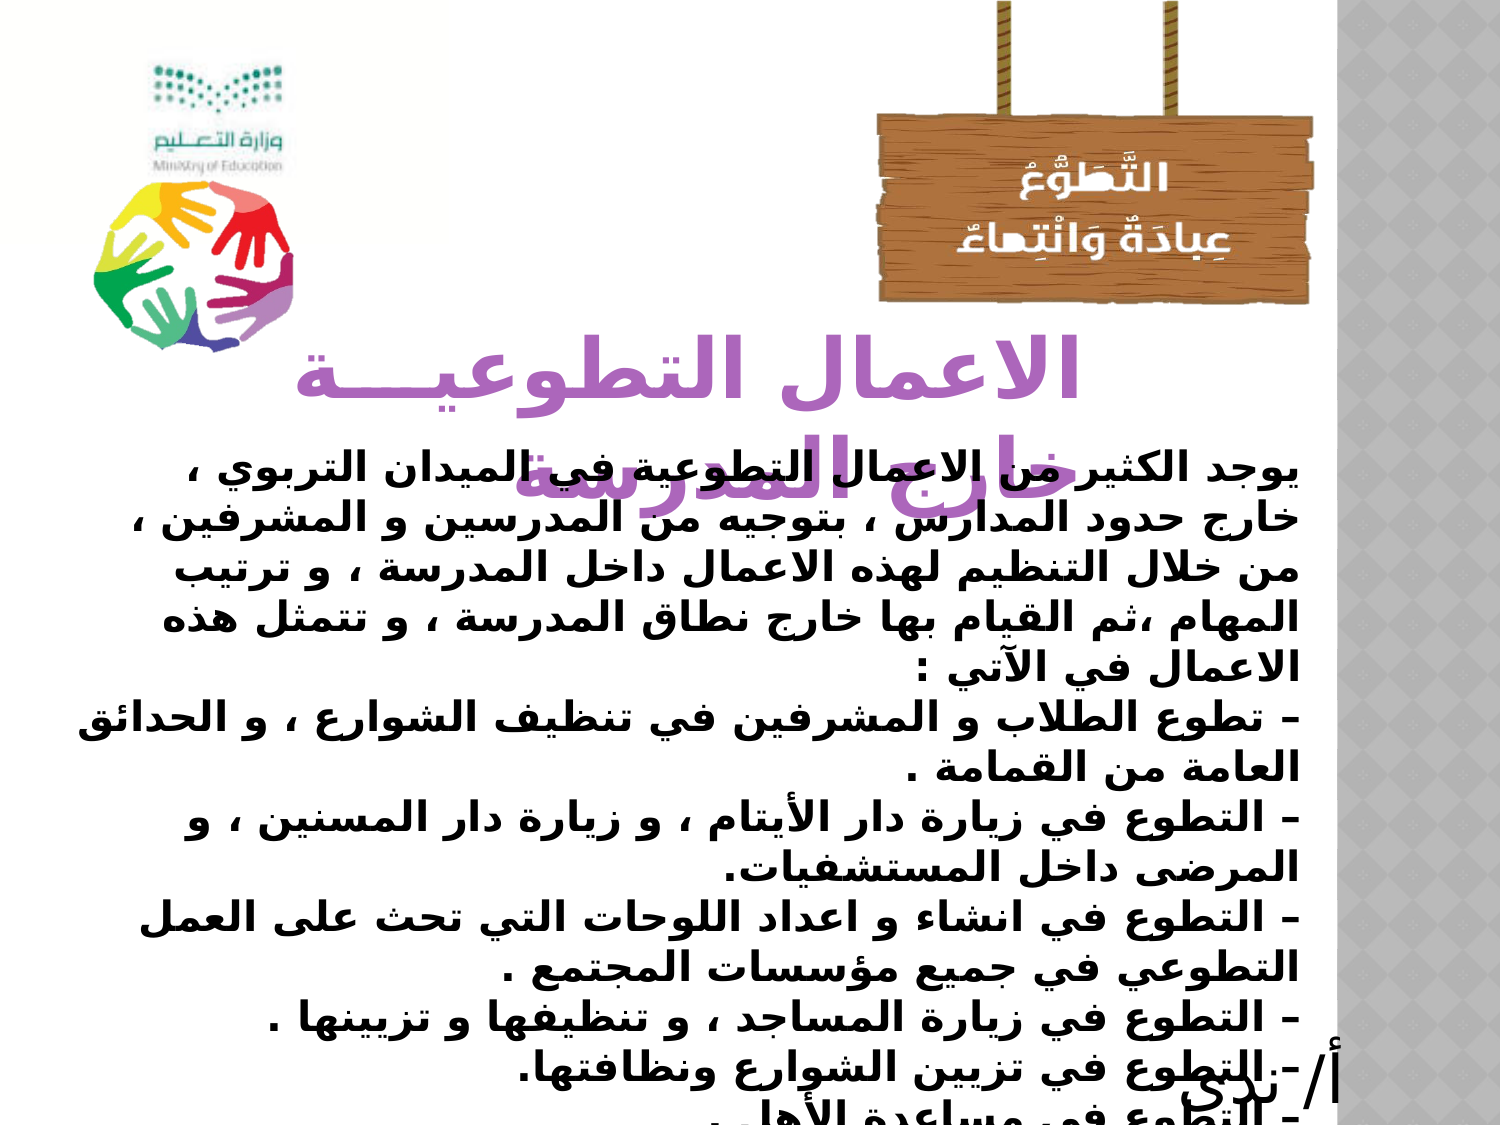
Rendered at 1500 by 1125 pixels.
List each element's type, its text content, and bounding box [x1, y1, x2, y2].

picture [867, 0, 1319, 309]
picture [0, 0, 449, 368]
text_box يوجد الكثير من الاعمال التطوعية في الميدان التربوي ، خارج حدود المدارس ، بتوجيه من المدرسين و المشرفين ، من خلال التنظيم لهذه الاعمال داخل المدرسة ، و ترتيب المهام ،ثم القيام بها خارج نطاق المدرسة ، و تتمثل هذه الاعمال في الآتي : – تطوع الطلاب و المشرفين في تنظيف الشوارع ، و الحدائق العامة من القمامة . – التطوع في زيارة دار الأيتام ، و زيارة دار المسنين ، و المرضى داخل المستشفيات. – التطوع في انشاء و اعداد اللوحات التي تحث على العمل التطوعي في جميع مؤسسات المجتمع . – التطوع في زيارة المساجد ، و تنظيفها و تزيينها . – التطوع في تزيين الشوارع ونظافتها. – التطوع في مساعدة الأهل . [59, 432, 1317, 1125]
text_box الاعمال التطوعية خارج المدرسة [277, 307, 1099, 432]
